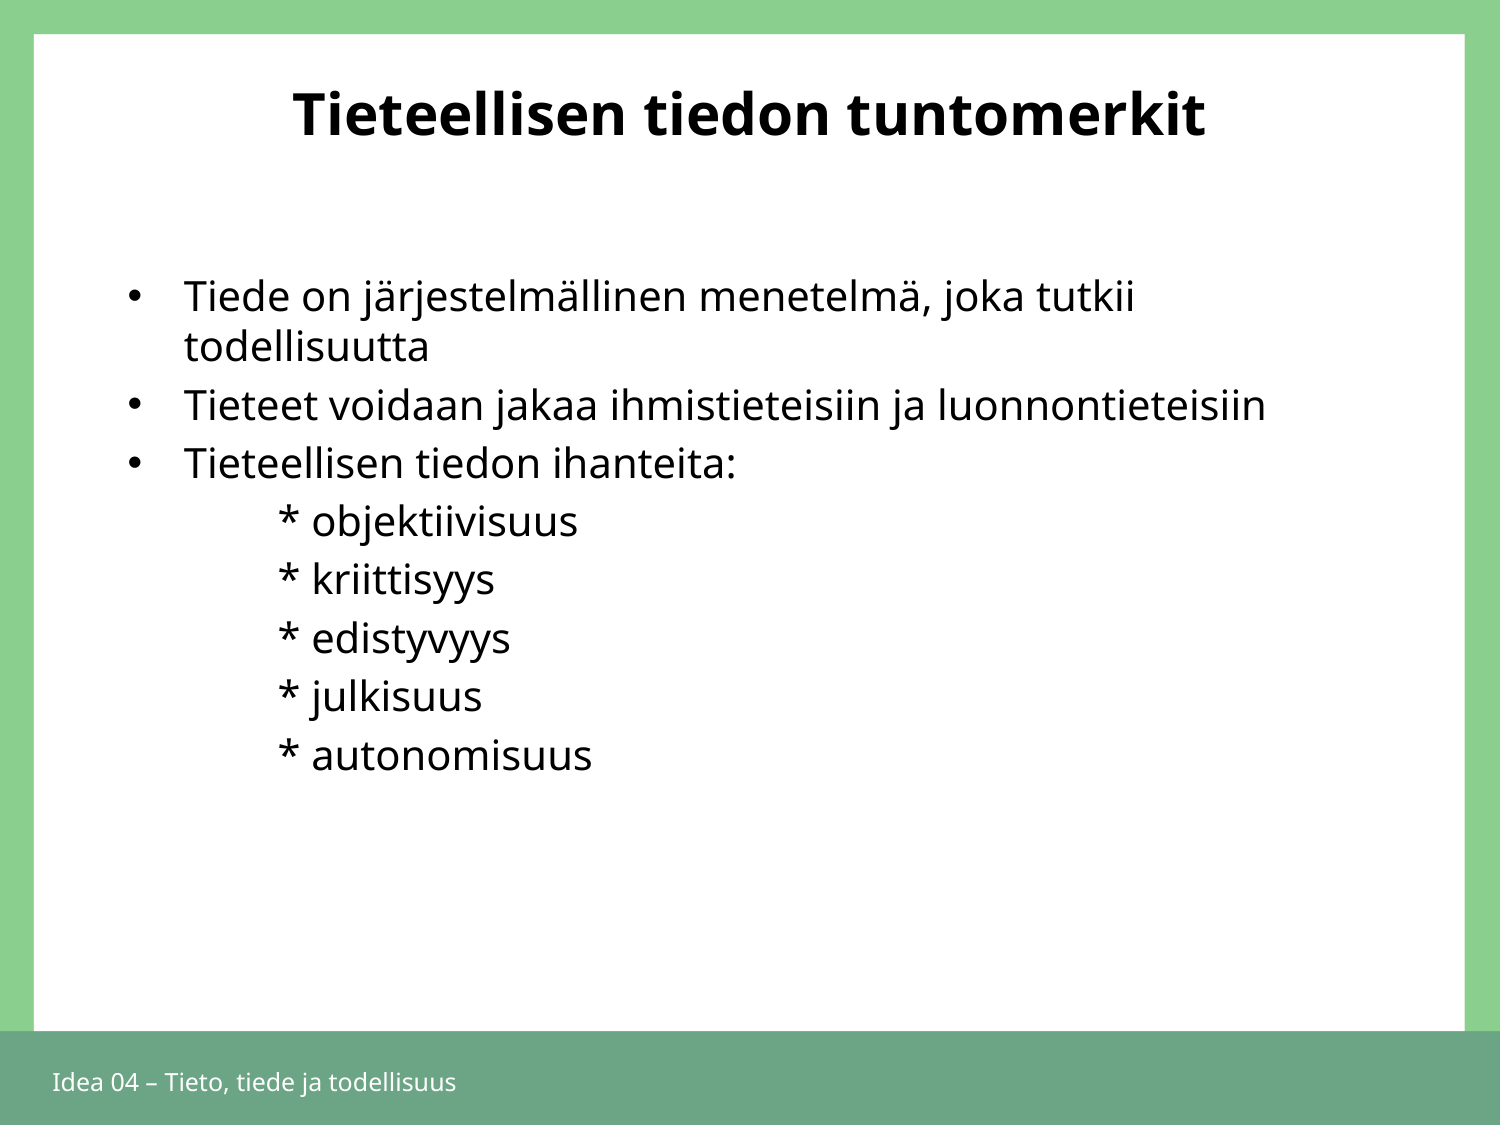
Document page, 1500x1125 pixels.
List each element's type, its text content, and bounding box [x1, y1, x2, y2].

picture [0, 0, 1500, 1125]
text_box [749, 262, 1438, 993]
list Tiede on järjestelmällinen menetelmä, joka tutkii todellisuutta Tieteet voidaan jakaa ihmistieteisiin ja luonnontieteisiin Tieteellisen tiedon ihanteita: * objektiivisuus * kriittisyys * edistyvyys * julkisuus * autonomisuus [112, 262, 1388, 1000]
title Tieteellisen tiedon tuntomerkit [112, 37, 1388, 188]
